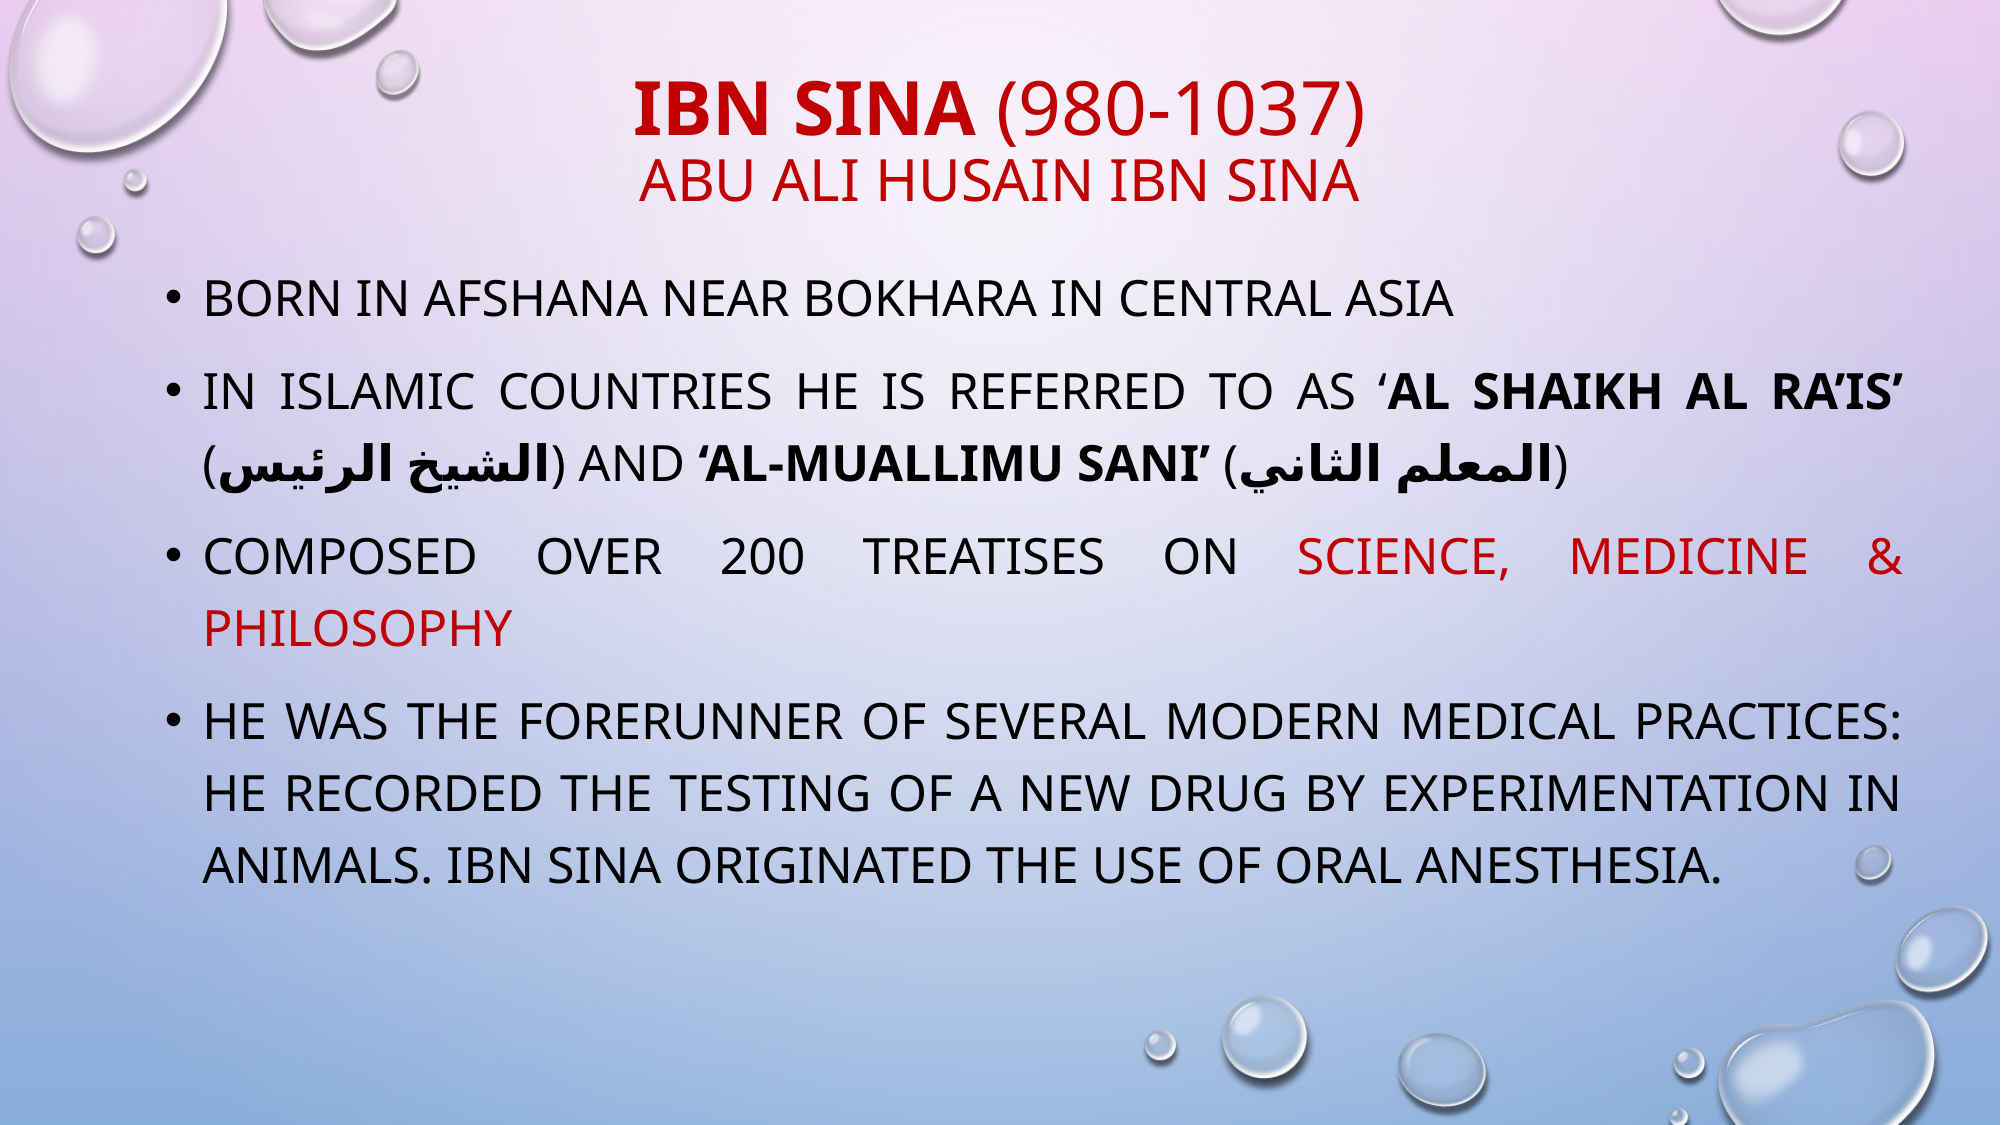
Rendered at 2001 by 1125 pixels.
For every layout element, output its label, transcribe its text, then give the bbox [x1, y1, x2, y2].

title Ibn sina (980-1037) Abu Ali Husain Ibn Sina [149, 69, 1851, 216]
list born in Afshana near Bokhara in central Asia In Islamic countries he is referred to as ‘al Shaikh al Ra’is’ (الشيخ الرئيس) and ‘al-Muallimu Sani’ (المعلم الثاني) Composed over 200 treatises on science, medicine & philosophy He was the forerunner of several modern medical practices: he recorded the testing of a new drug by experimentation in animals. Ibn sina originated the use of oral anesthesia. [149, 247, 1919, 950]
picture [0, 0, 2000, 1125]
